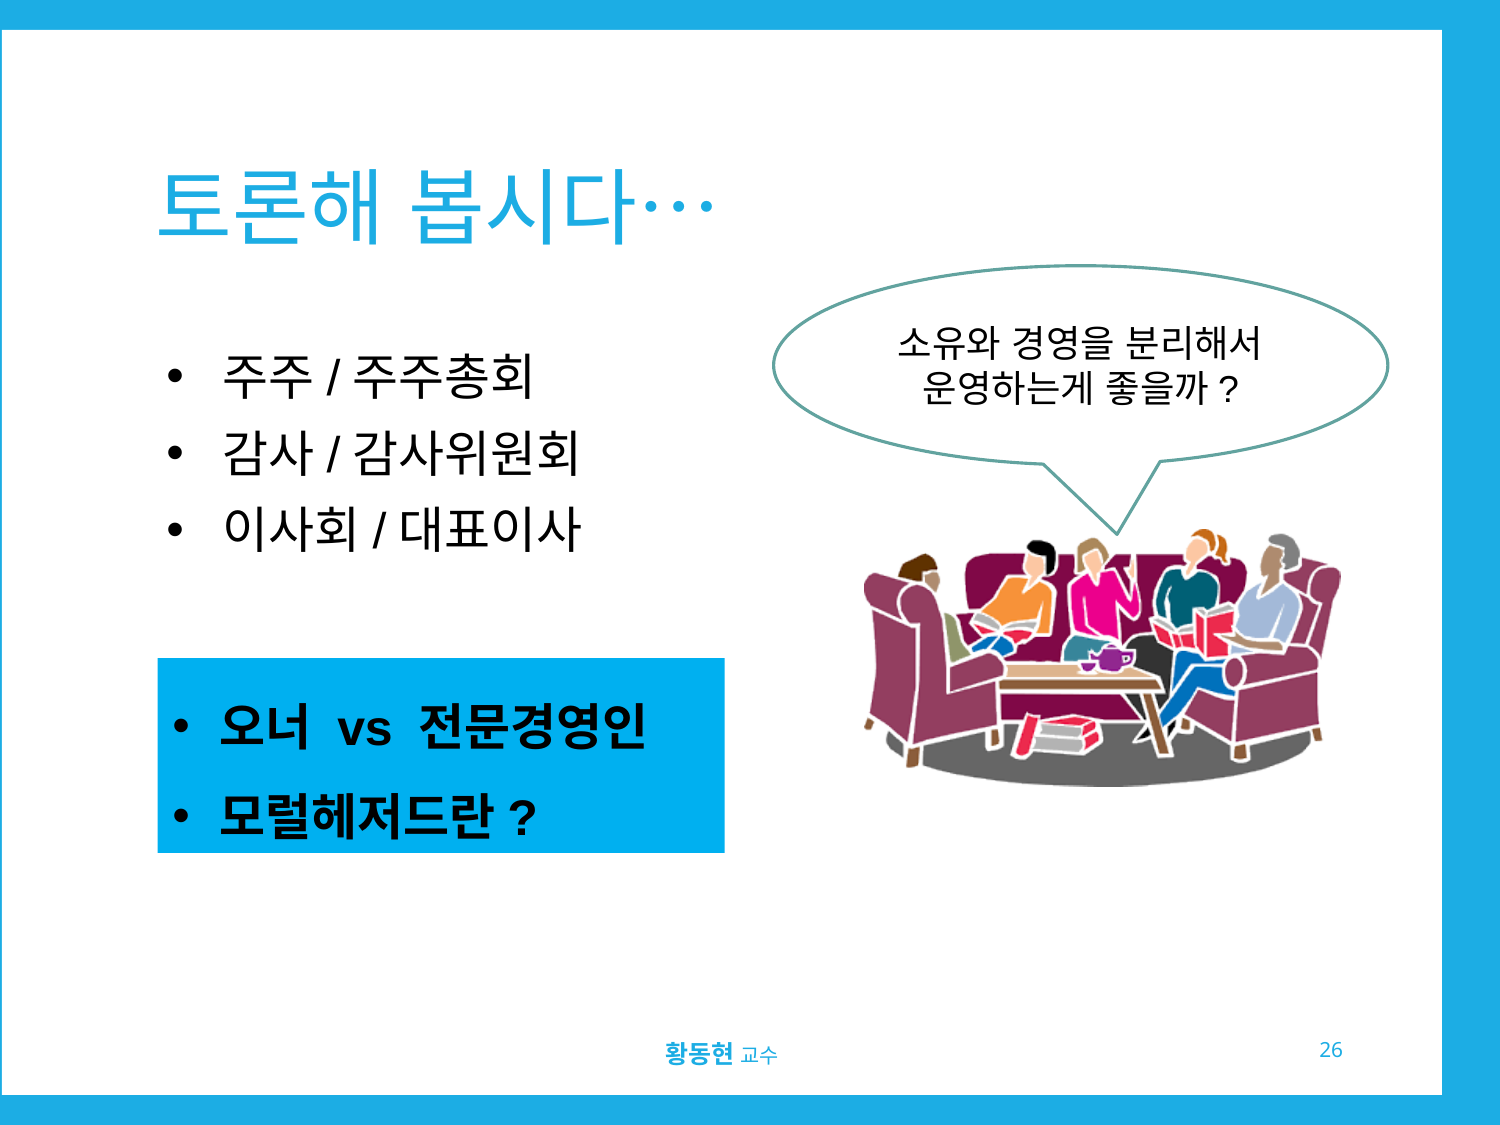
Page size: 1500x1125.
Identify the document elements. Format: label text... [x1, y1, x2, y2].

text_box 소유와 경영을 분리해서 운영하는게 좋을까? [772, 264, 1390, 527]
picture [863, 528, 1342, 788]
text_box 오너 vs 전문경영인 모럴헤저드란? [157, 658, 725, 853]
text_box 주주/주주총회 감사/감사위원회 이사회/대표이사 [76, 338, 691, 567]
slide_number 26 [1147, 1020, 1358, 1081]
title 토론해 봅시다… [140, 99, 1356, 323]
